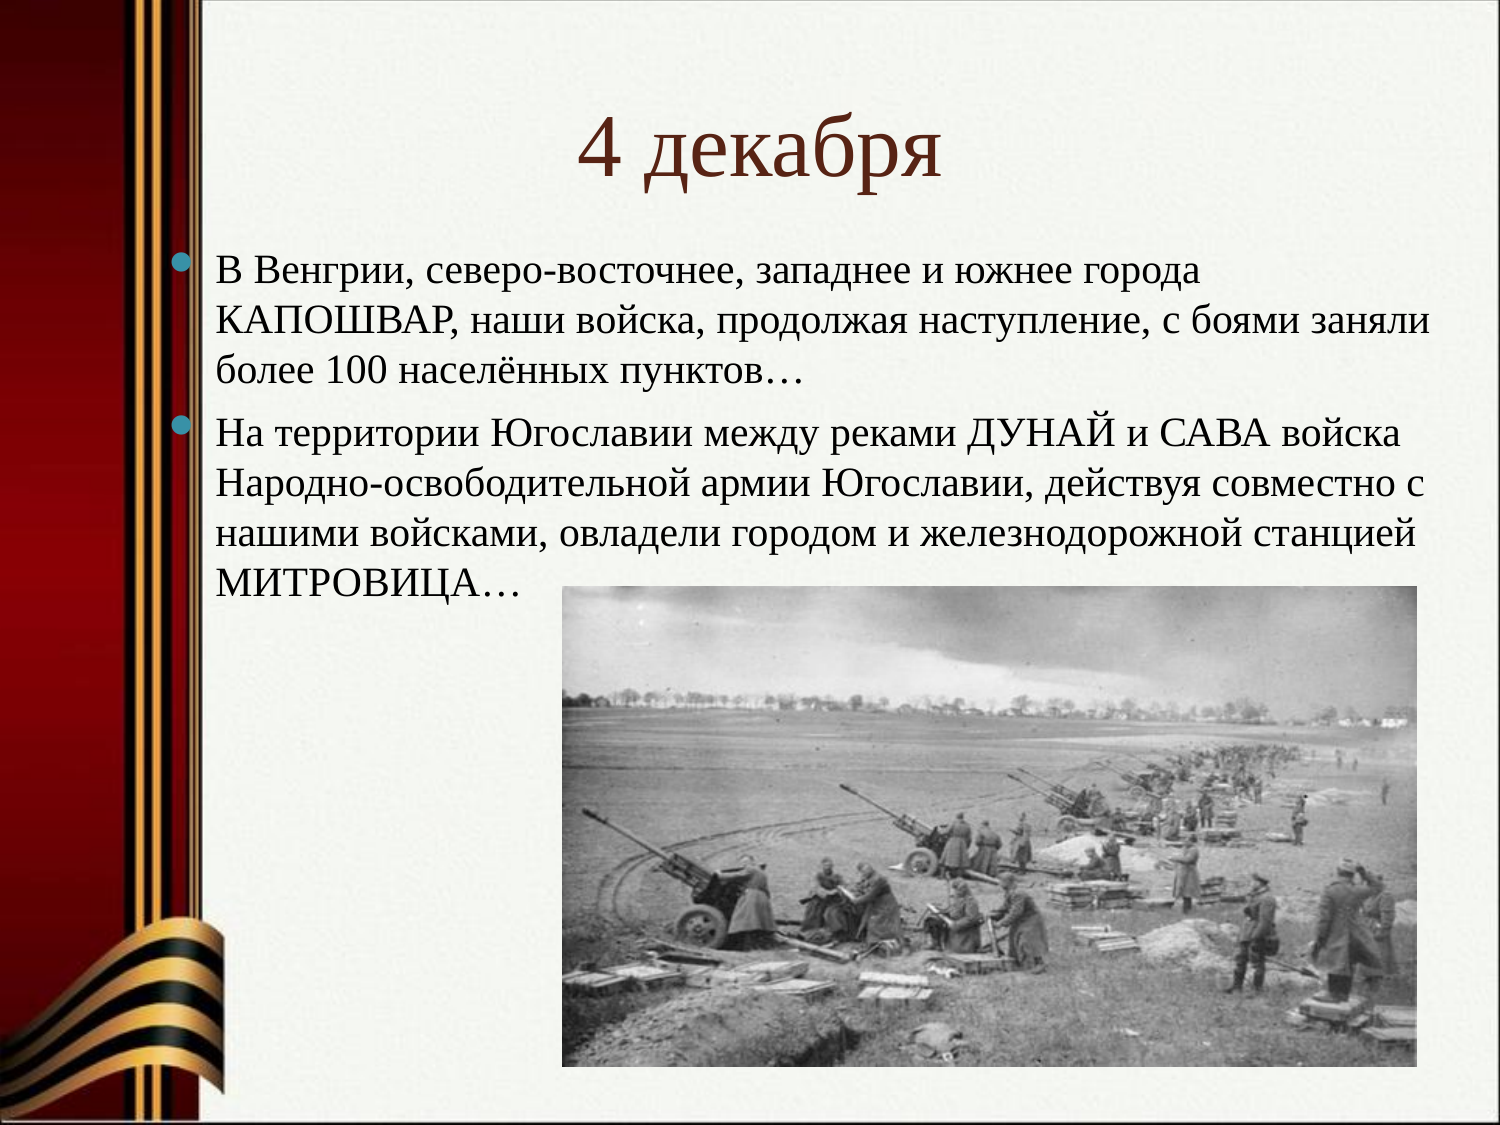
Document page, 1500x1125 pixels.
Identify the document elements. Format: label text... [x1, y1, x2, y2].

picture [0, 0, 1500, 1125]
title 4 декабря [562, 46, 1500, 235]
list В Венгрии, северо-восточнее, западнее и южнее города КАПОШВАР, наши войска, продолжая наступление, с боями заняли более 100 населённых пунктов… На территории Югославии между реками ДУНАЙ и САВА войска Народно-освободительной армии Югославии, действуя совместно с нашими войсками, овладели городом и железнодорожной станцией МИТРОВИЦА… [140, 234, 1465, 1052]
